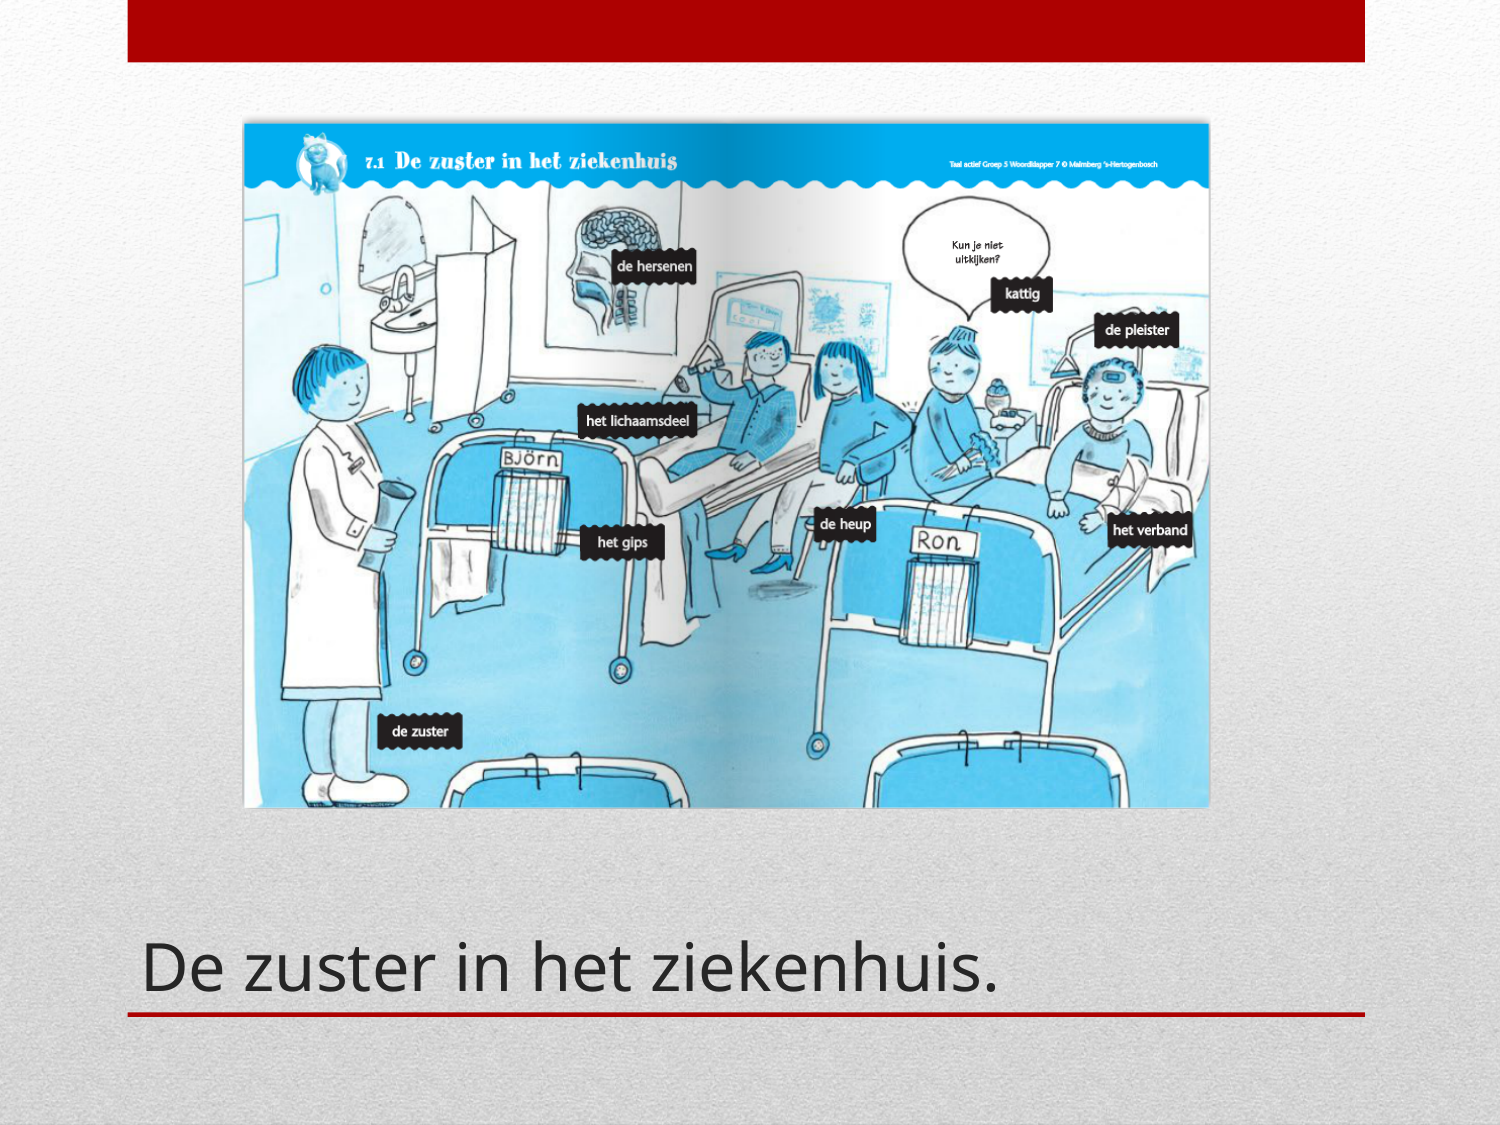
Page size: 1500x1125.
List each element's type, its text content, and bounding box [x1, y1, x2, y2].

picture [241, 112, 1212, 810]
title De zuster in het ziekenhuis. [125, 750, 1238, 1013]
